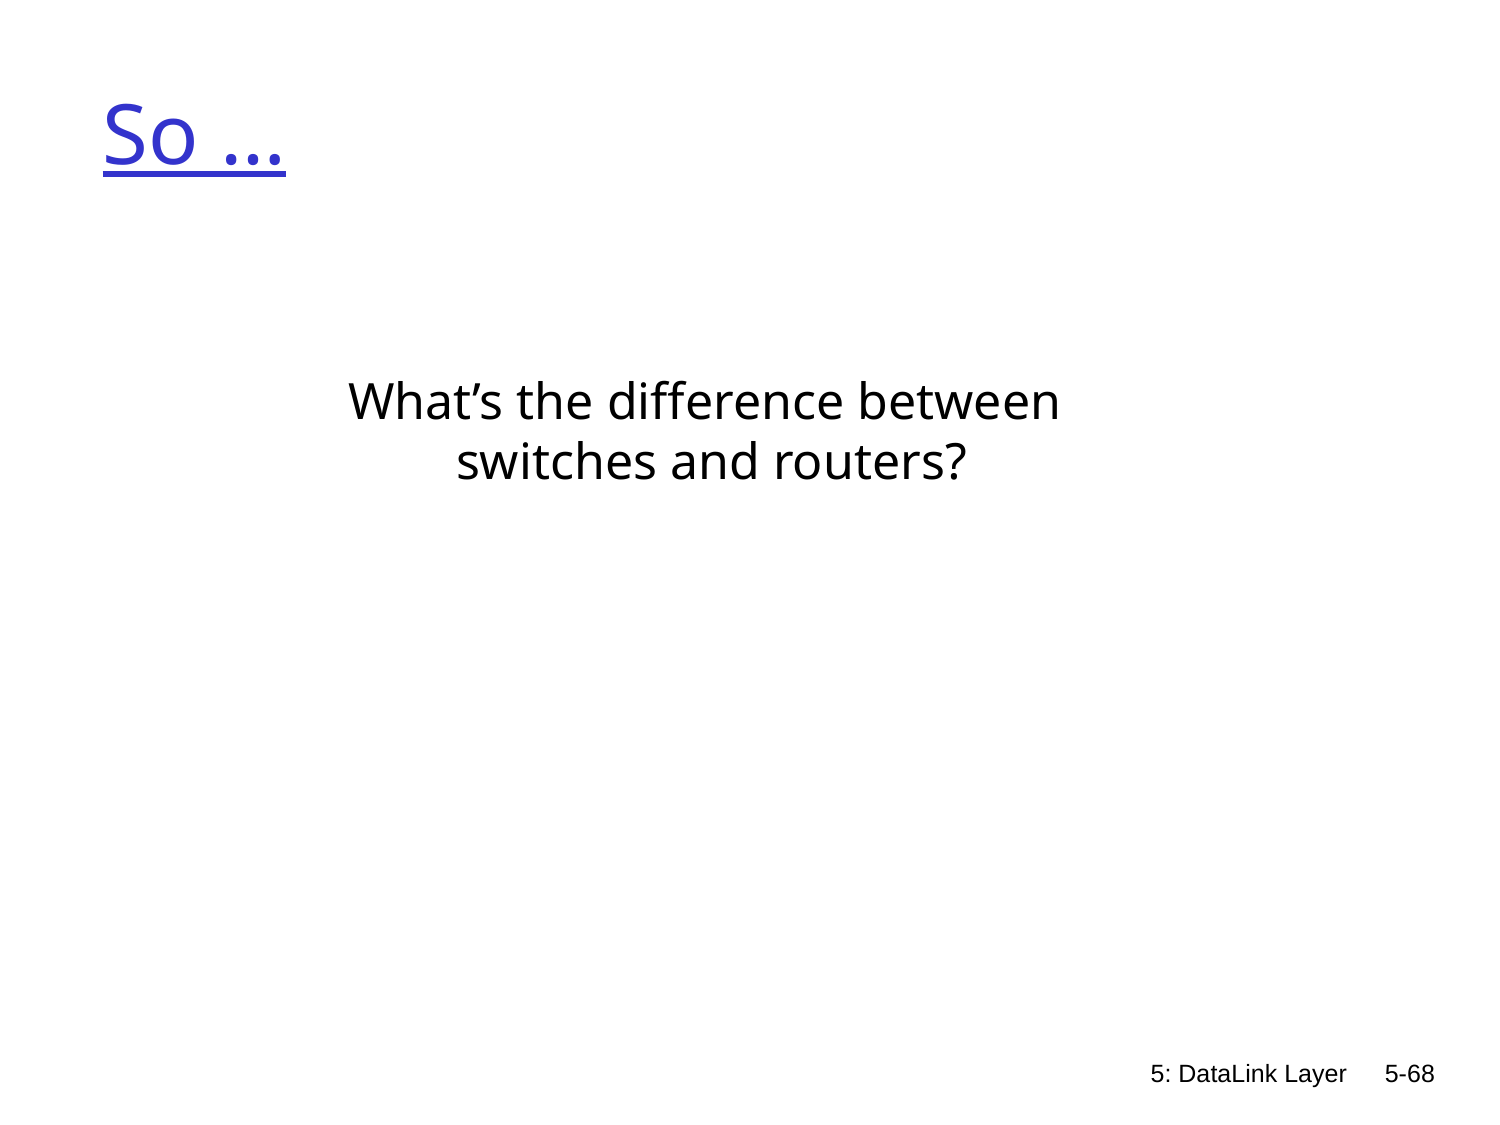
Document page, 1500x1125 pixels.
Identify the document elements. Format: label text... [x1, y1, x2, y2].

footer 5: DataLink Layer [887, 1049, 1338, 1125]
title So … [87, 37, 1363, 225]
slide_number 5-68 [1338, 1049, 1451, 1125]
text_box What’s the difference between switches and routers? [333, 361, 1090, 497]
